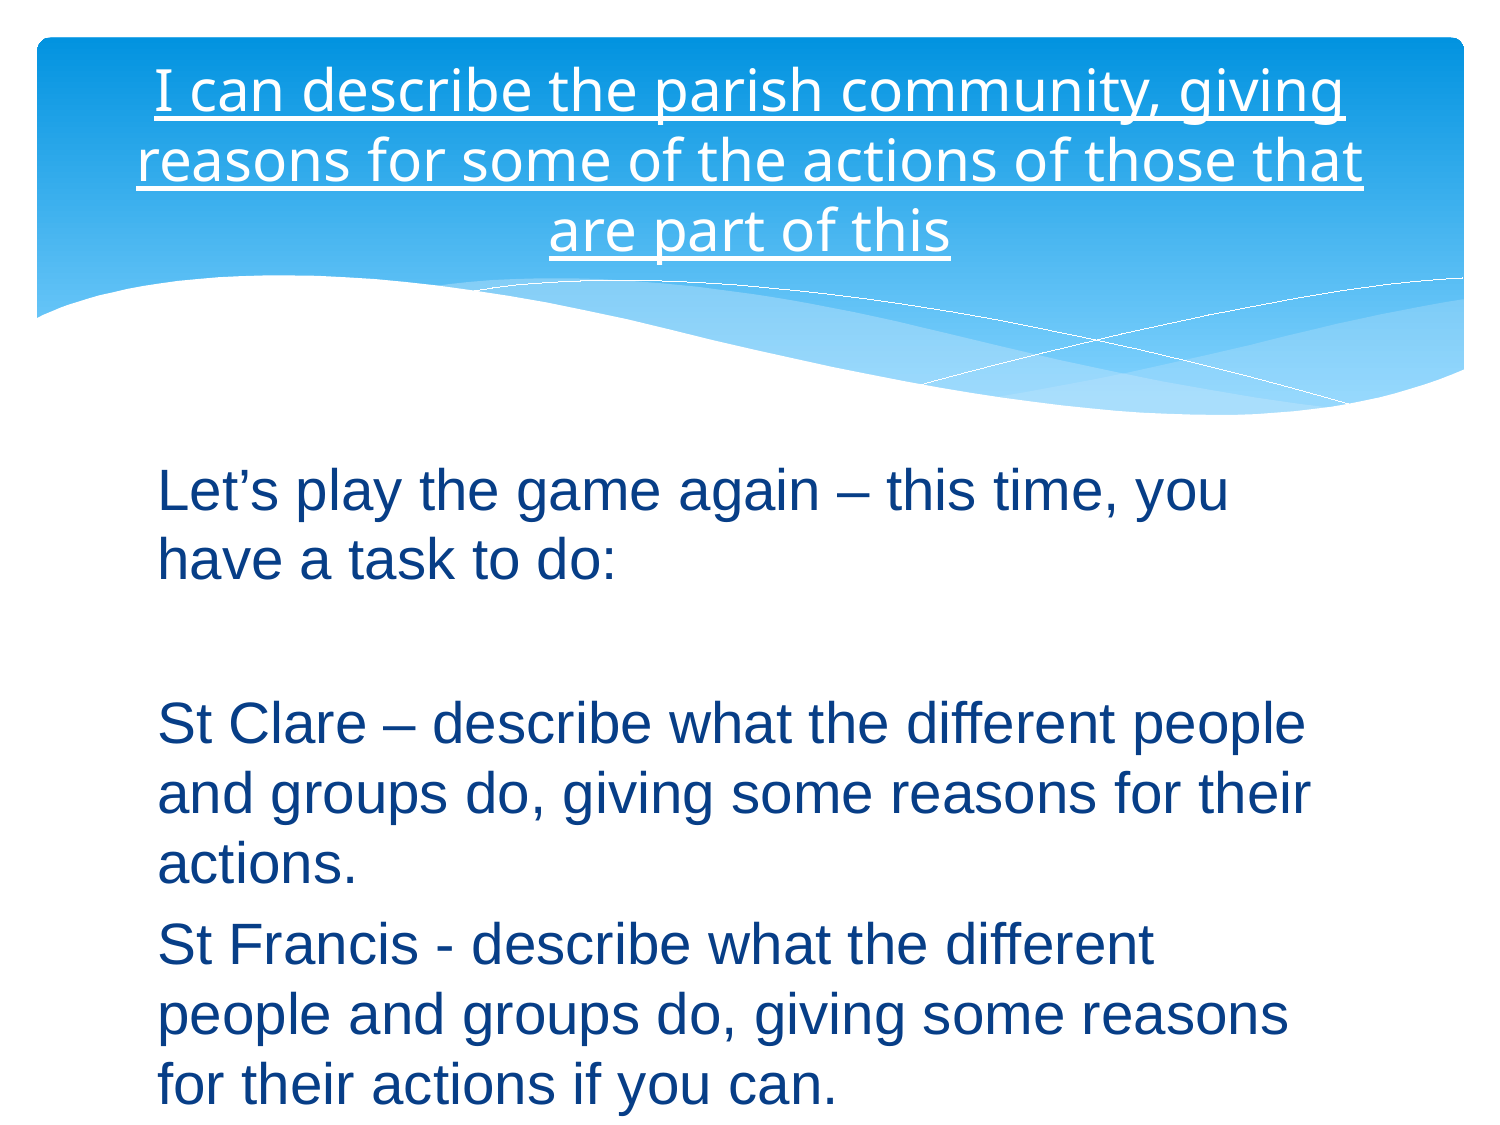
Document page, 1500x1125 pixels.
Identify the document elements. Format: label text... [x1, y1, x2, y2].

title I can describe the parish community, giving reasons for some of the actions of those that are part of this [75, 55, 1425, 261]
list Let’s play the game again – this time, you have a task to do: St Clare – describe what the different people and groups do, giving some reasons for their actions. St Francis - describe what the different people and groups do, giving some reasons for their actions if you can. [142, 444, 1358, 1125]
